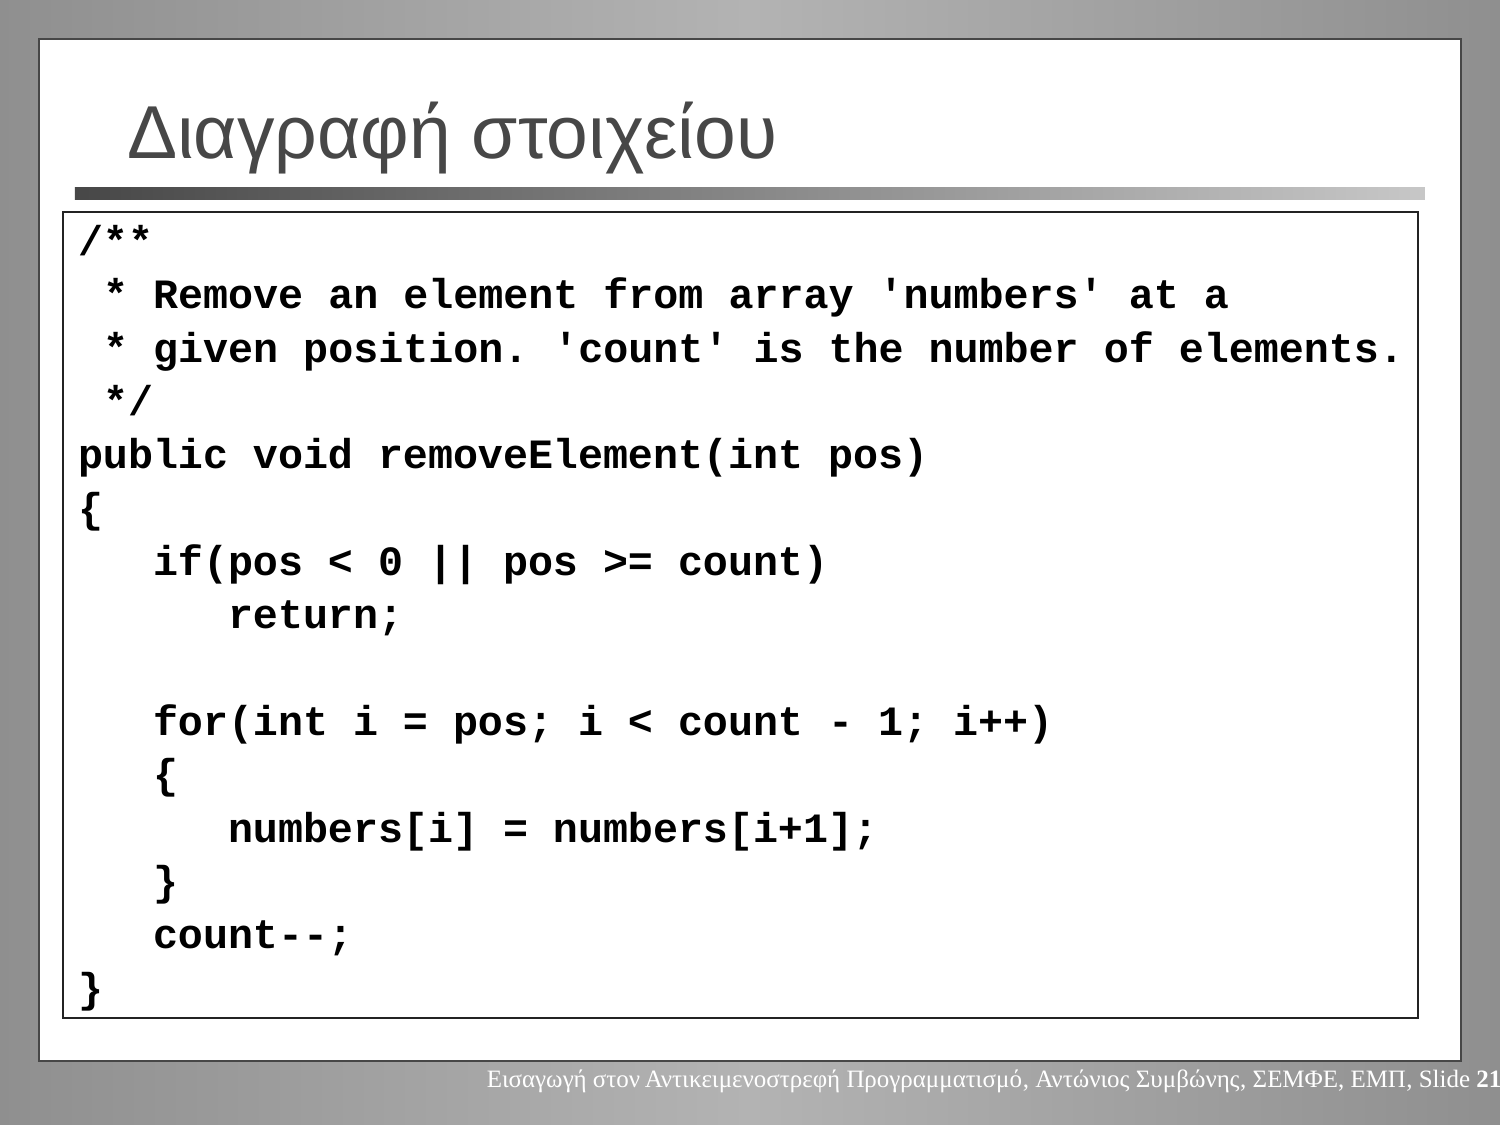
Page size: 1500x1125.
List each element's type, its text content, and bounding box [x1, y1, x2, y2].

text_box /** * Remove an element from array 'numbers' at a * given position. 'count' is the number of elements. */ public void removeElement(int pos) { if(pos < 0 || pos >= count) return; for(int i = pos; i < count - 1; i++) { numbers[i] = numbers[i+1]; } count--; } [63, 212, 1419, 1019]
title Διαγραφή στοιχείου [112, 82, 1388, 175]
